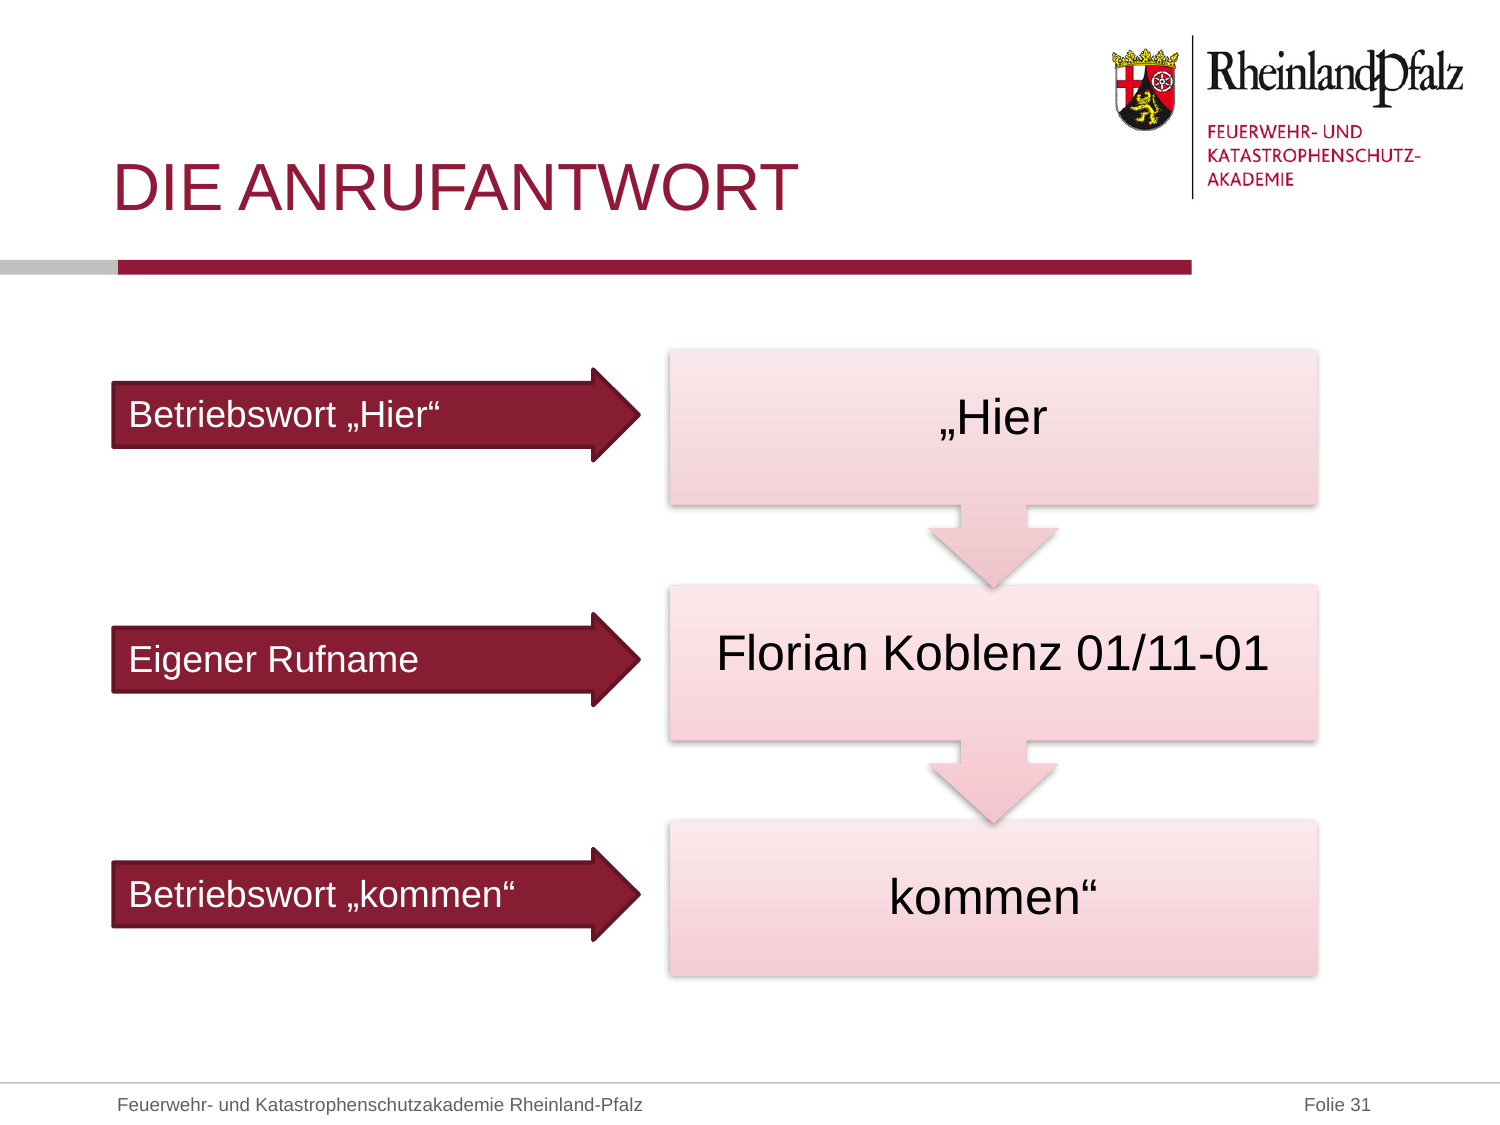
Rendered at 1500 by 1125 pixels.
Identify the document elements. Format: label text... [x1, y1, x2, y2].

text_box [113, 349, 1318, 977]
picture [1109, 30, 1463, 236]
title Die Anrufantwort [112, 71, 1071, 224]
